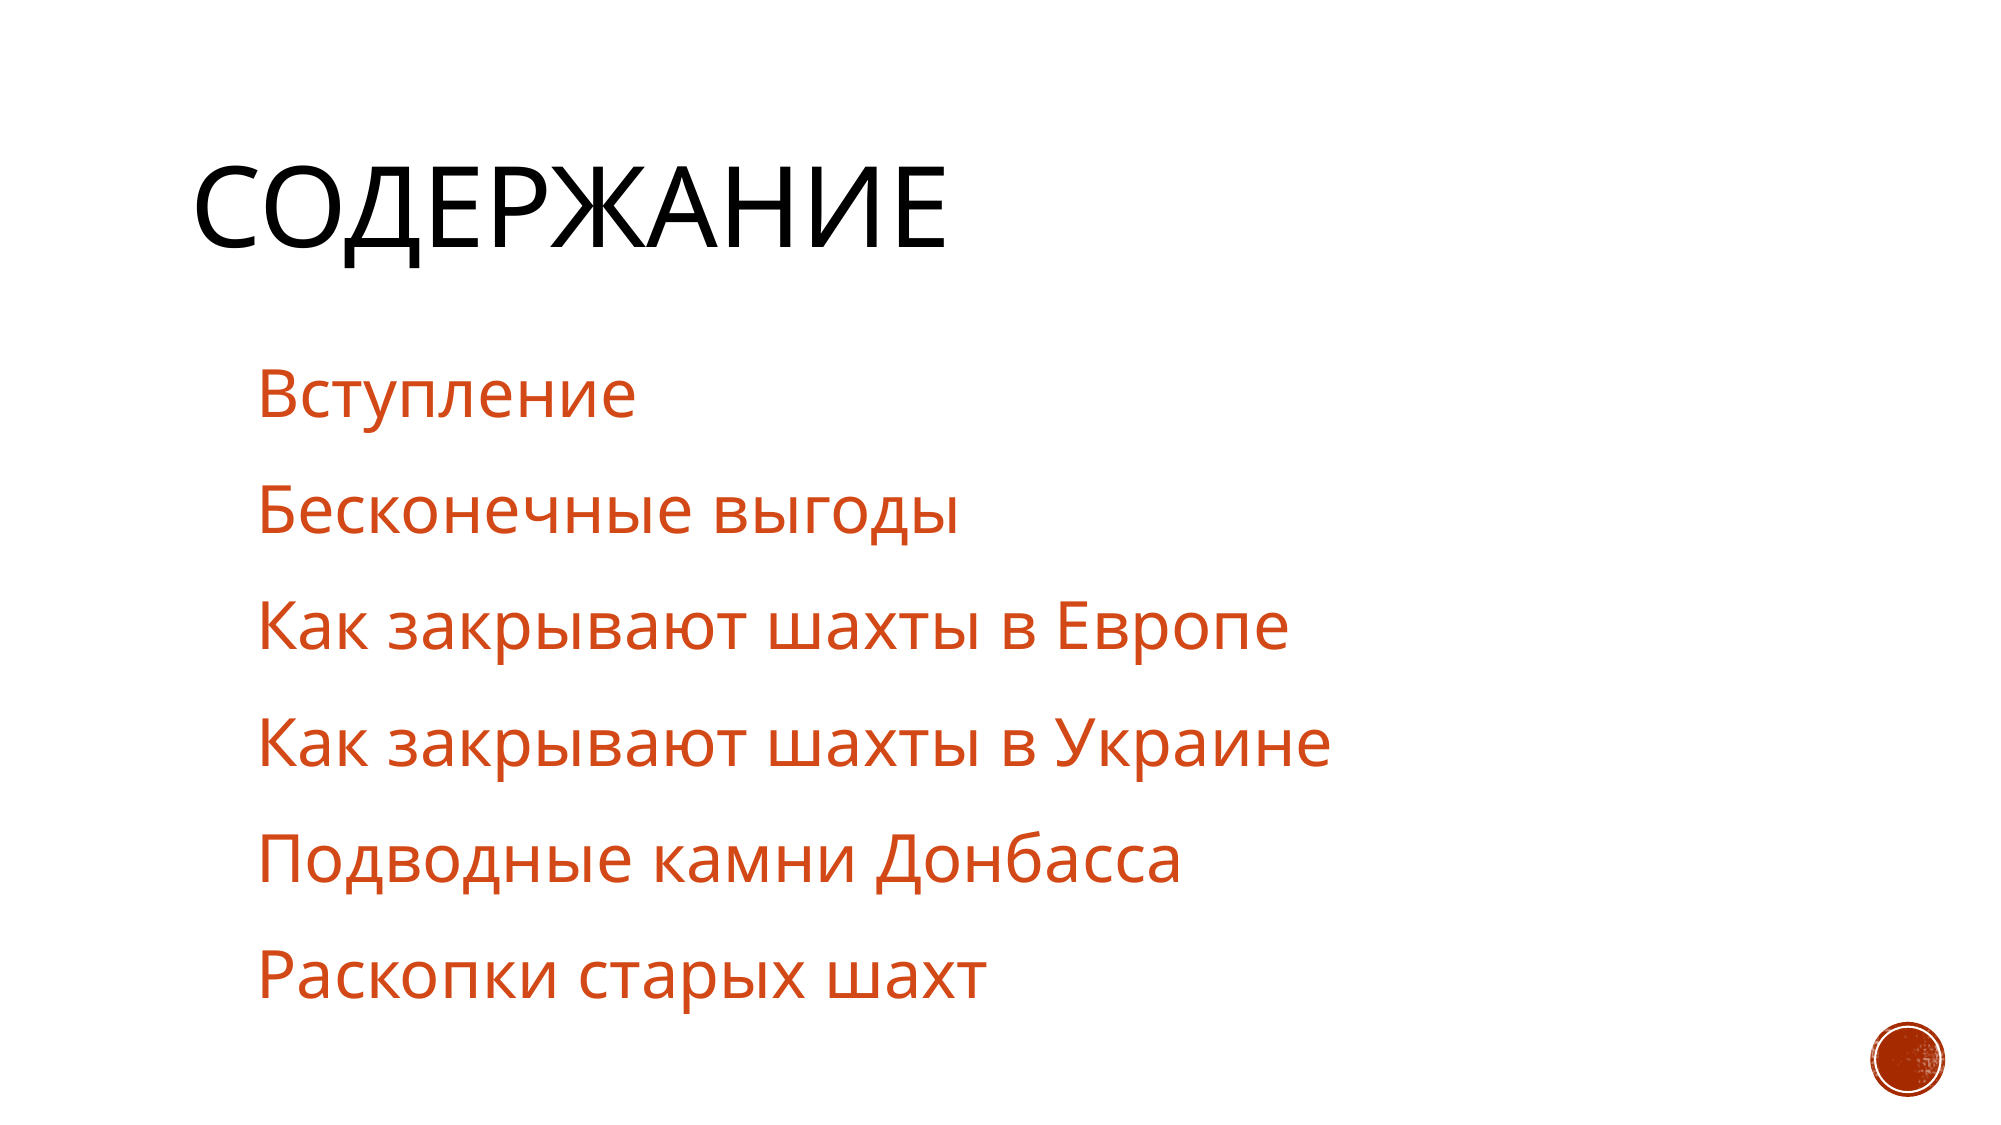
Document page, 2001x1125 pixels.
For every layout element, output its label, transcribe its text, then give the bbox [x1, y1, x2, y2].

text_box Раскопки старых шахт [241, 924, 1729, 1019]
text_box Вступление [241, 343, 1729, 439]
text_box Бесконечные выгоды [241, 459, 1729, 555]
title Содержание [175, 79, 1826, 344]
text_box Как закрывают шахты в Украине [241, 691, 1729, 787]
text_box Как закрывают шахты в Европе [241, 575, 1729, 671]
text_box Подводные камни Донбасса [241, 807, 1729, 903]
